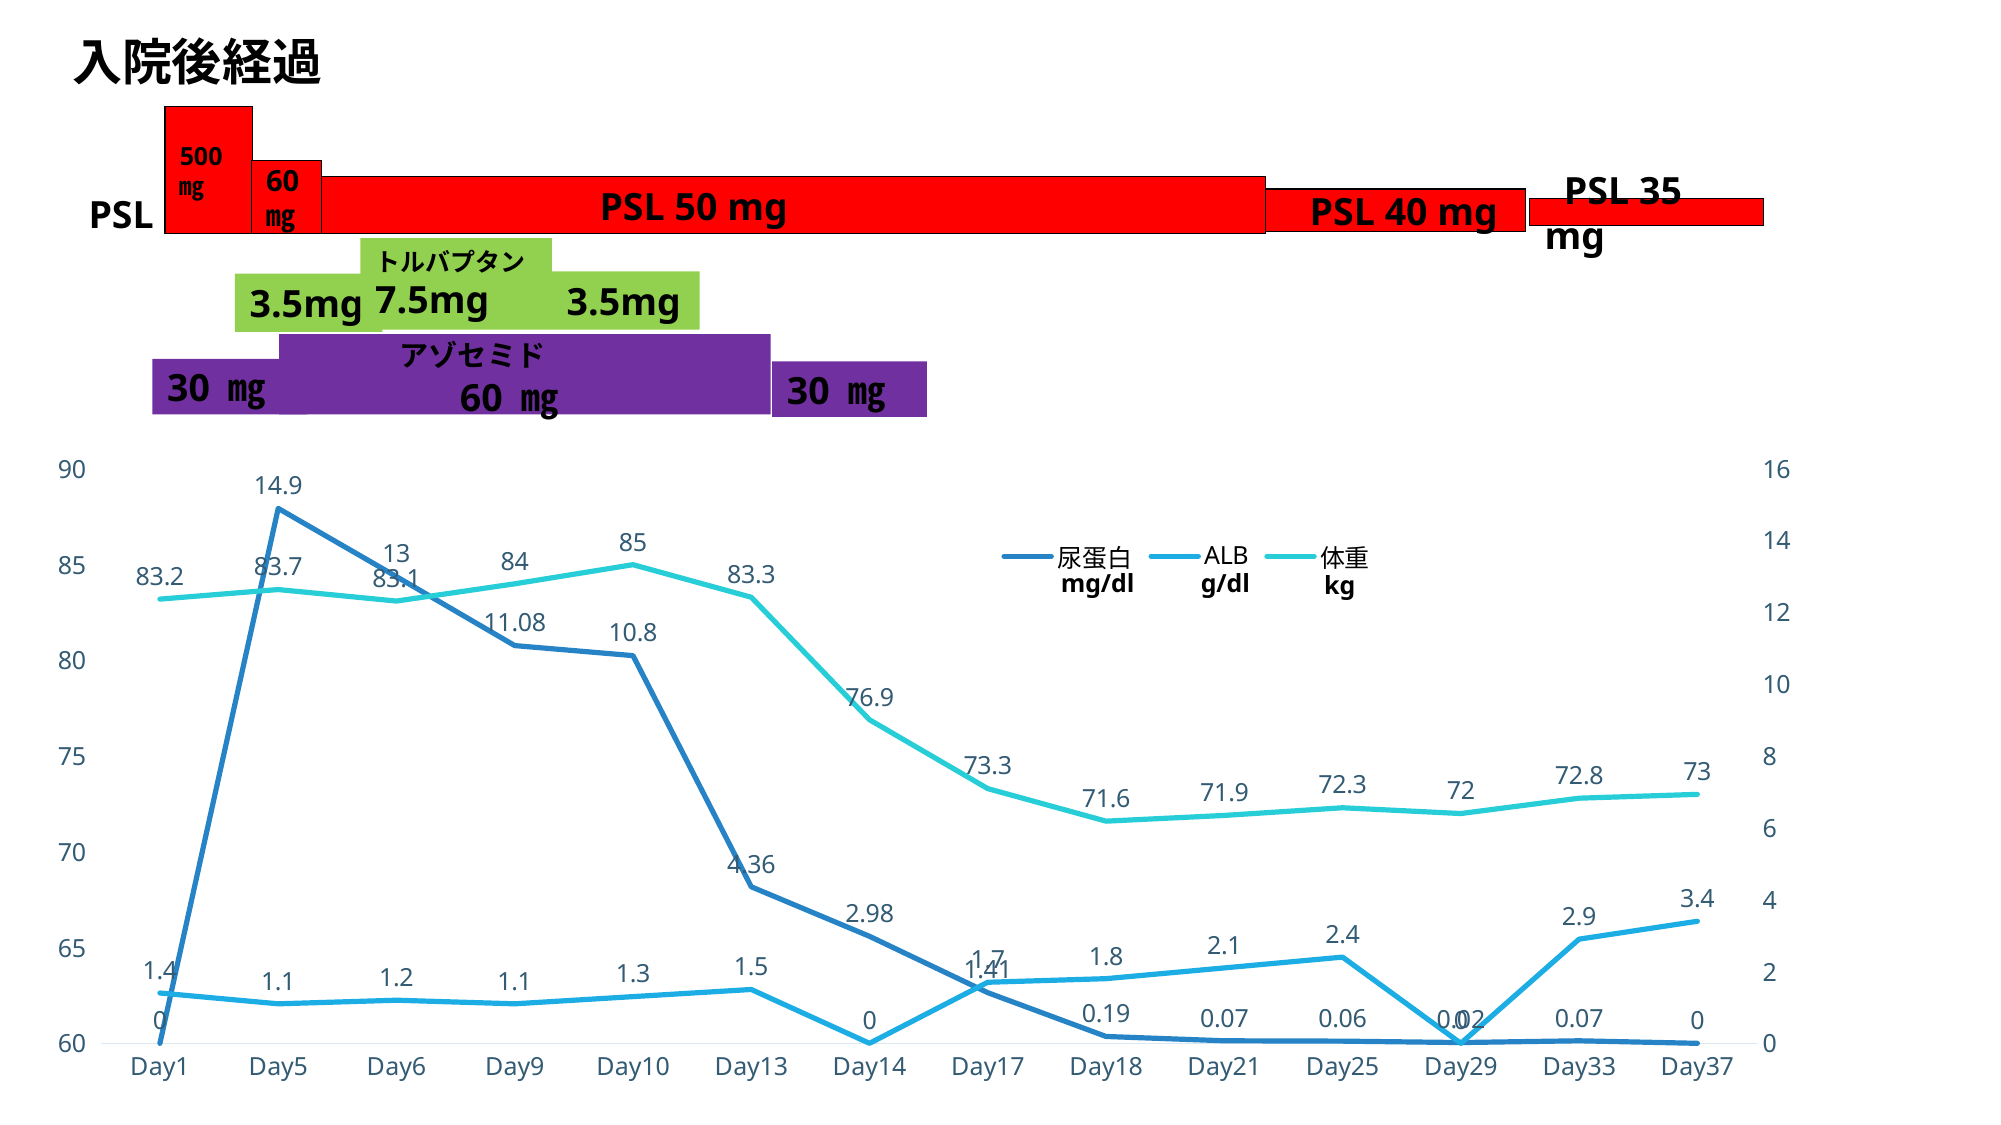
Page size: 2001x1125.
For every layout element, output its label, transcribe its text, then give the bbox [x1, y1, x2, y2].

text_box PSL 50 mg [321, 176, 1266, 234]
chart [20, 411, 1839, 1120]
text_box 30 ㎎ [152, 358, 279, 411]
text_box 入院後経過 [57, 23, 431, 99]
text_box 30 ㎎ [771, 361, 927, 411]
text_box 60㎎ [251, 160, 322, 234]
text_box PSL 40 mg [1265, 188, 1526, 232]
text_box 3.5mg [551, 271, 700, 330]
text_box アゾセミド 60 ㎎ [279, 334, 771, 411]
text_box 3.5mg [234, 273, 383, 332]
text_box PSL 35 mg [1529, 198, 1764, 226]
text_box PSL [73, 183, 169, 244]
text_box 500 ㎎ [164, 106, 253, 234]
text_box トルバプタン7.5mg [360, 238, 552, 330]
